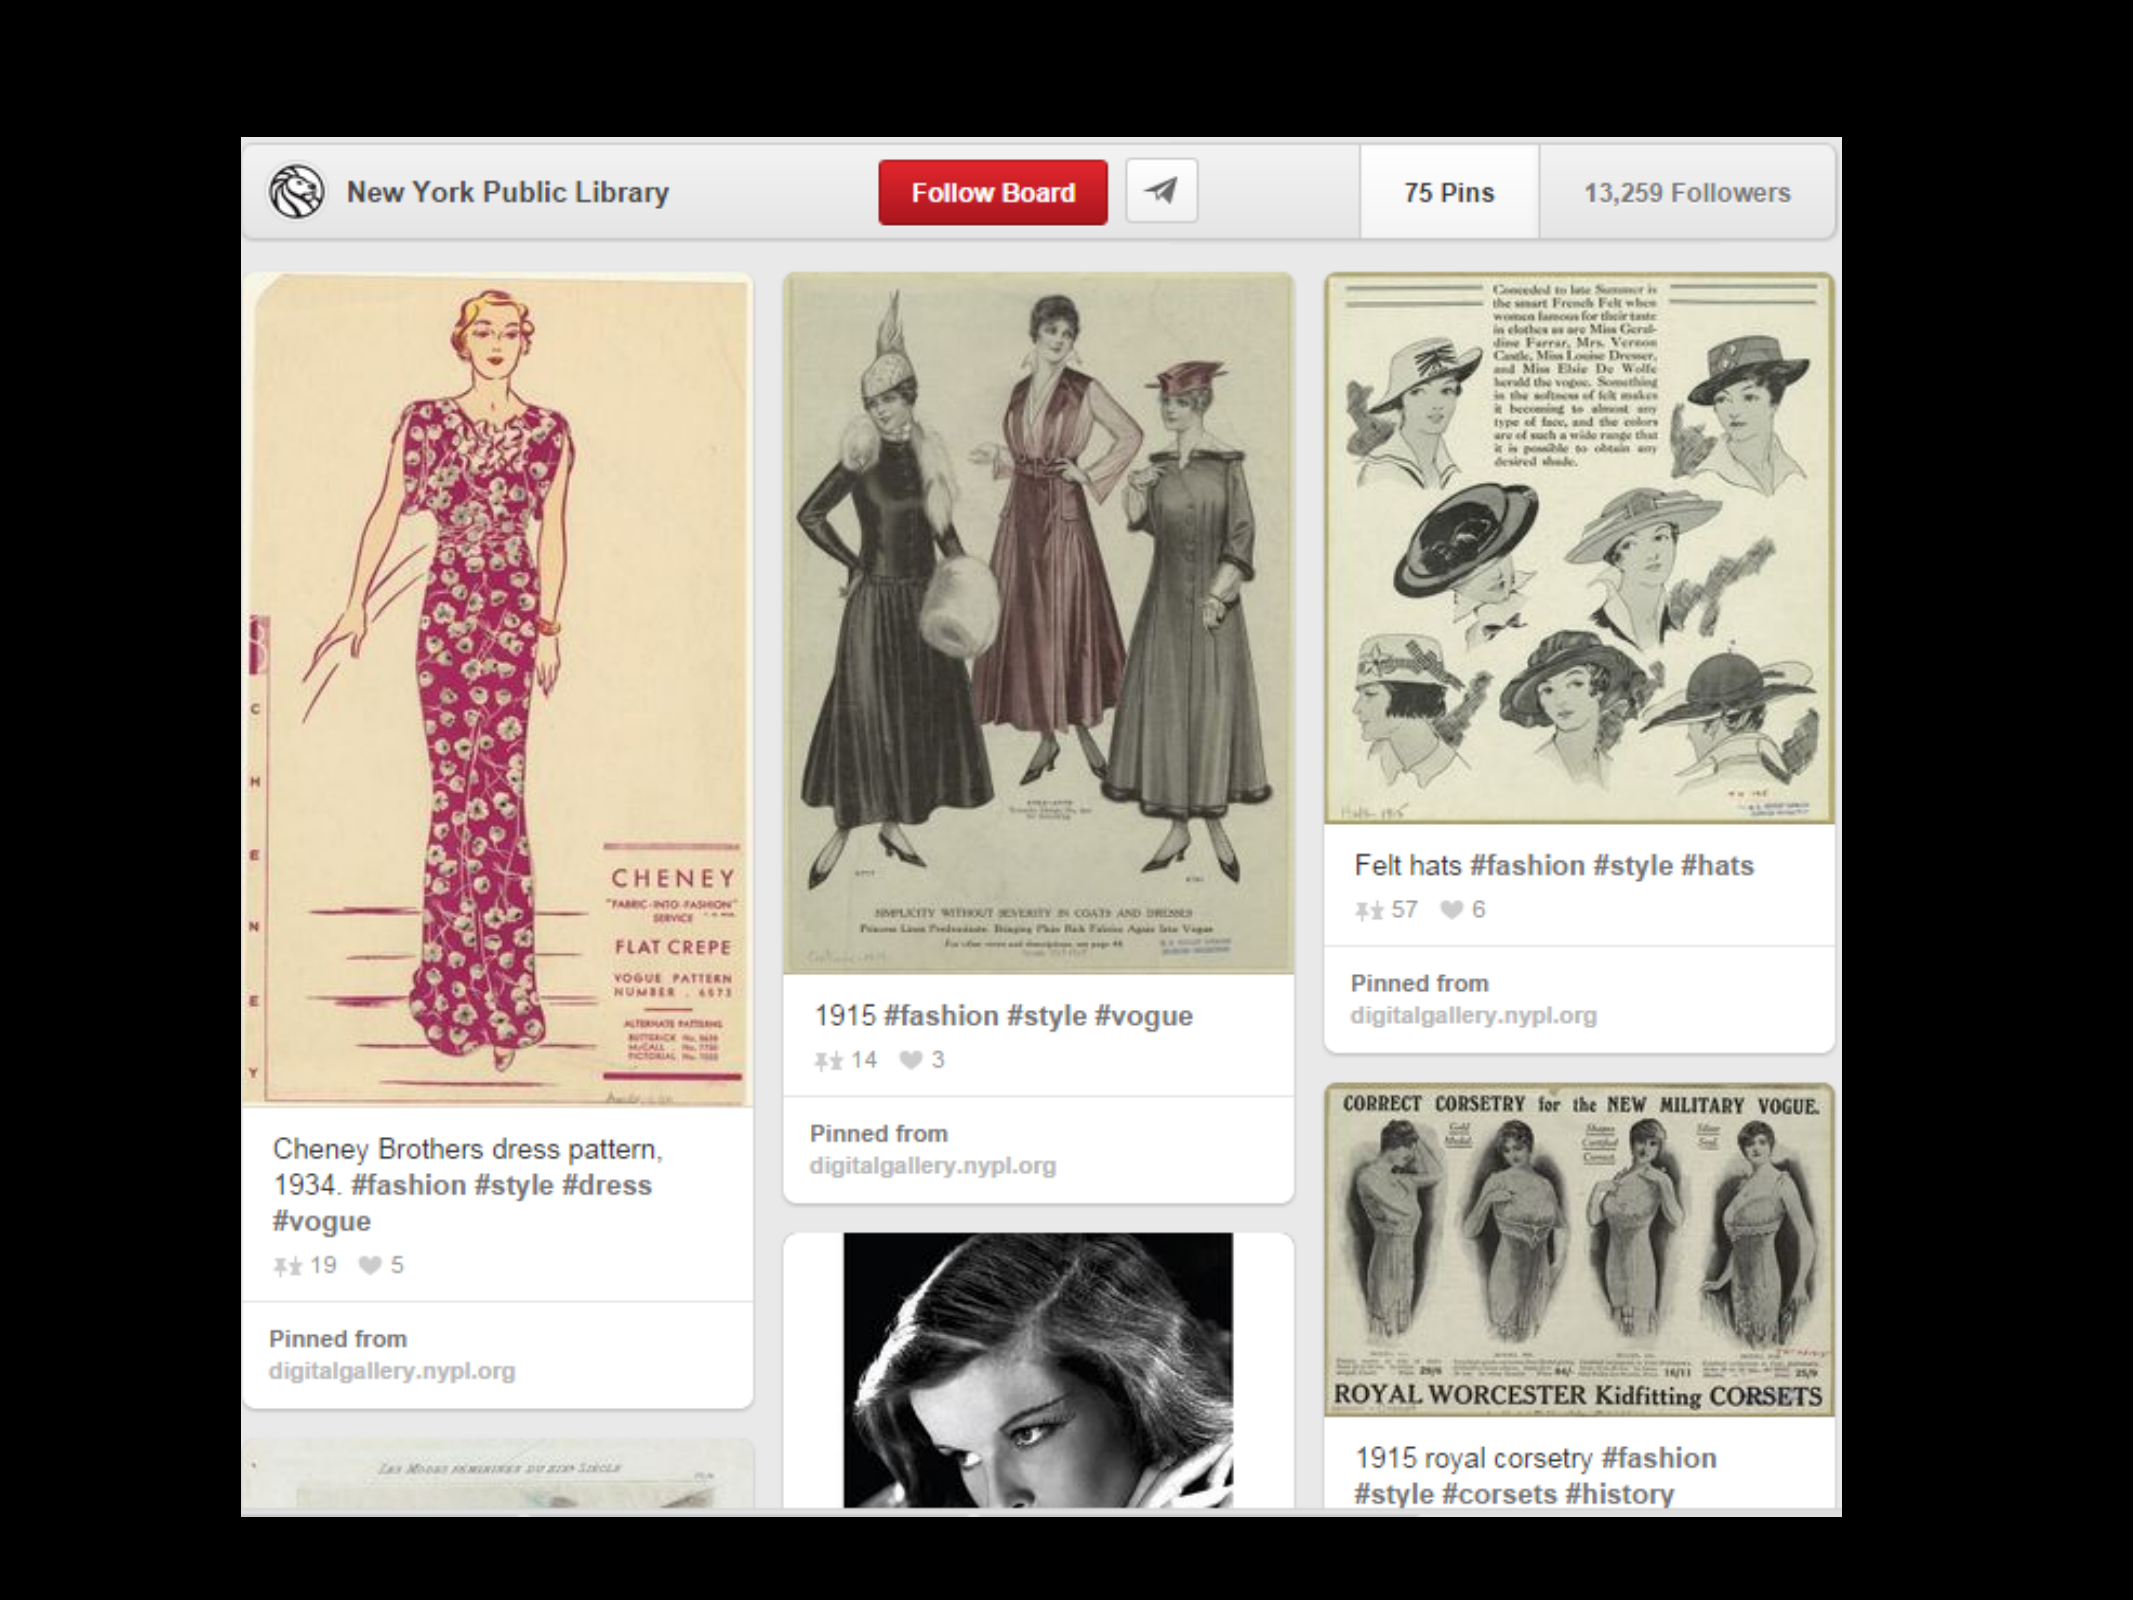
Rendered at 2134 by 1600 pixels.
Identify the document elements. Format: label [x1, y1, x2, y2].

picture [241, 137, 1842, 1517]
